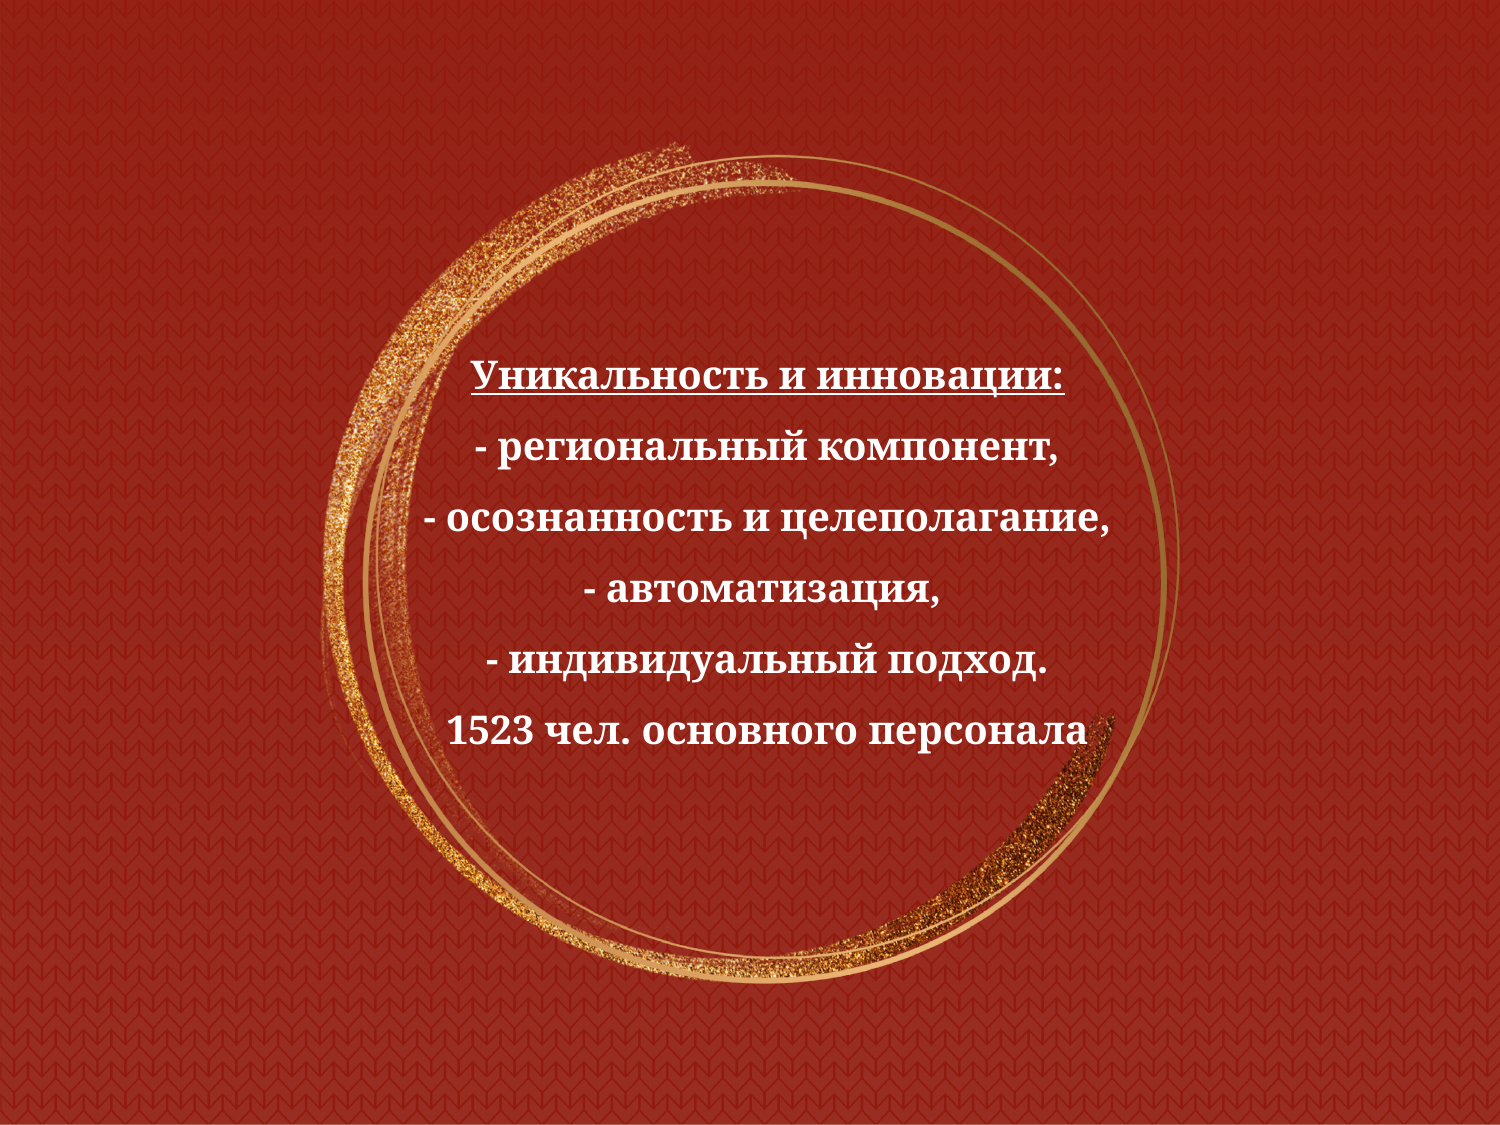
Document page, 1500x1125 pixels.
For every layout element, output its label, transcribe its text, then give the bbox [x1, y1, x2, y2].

text_box Уникальность и инновации: - региональный компонент, - осознанность и целеполагание, - автоматизация, - индивидуальный подход. 1523 чел. основного персонала [351, 318, 1184, 1125]
picture [0, 0, 1500, 1125]
